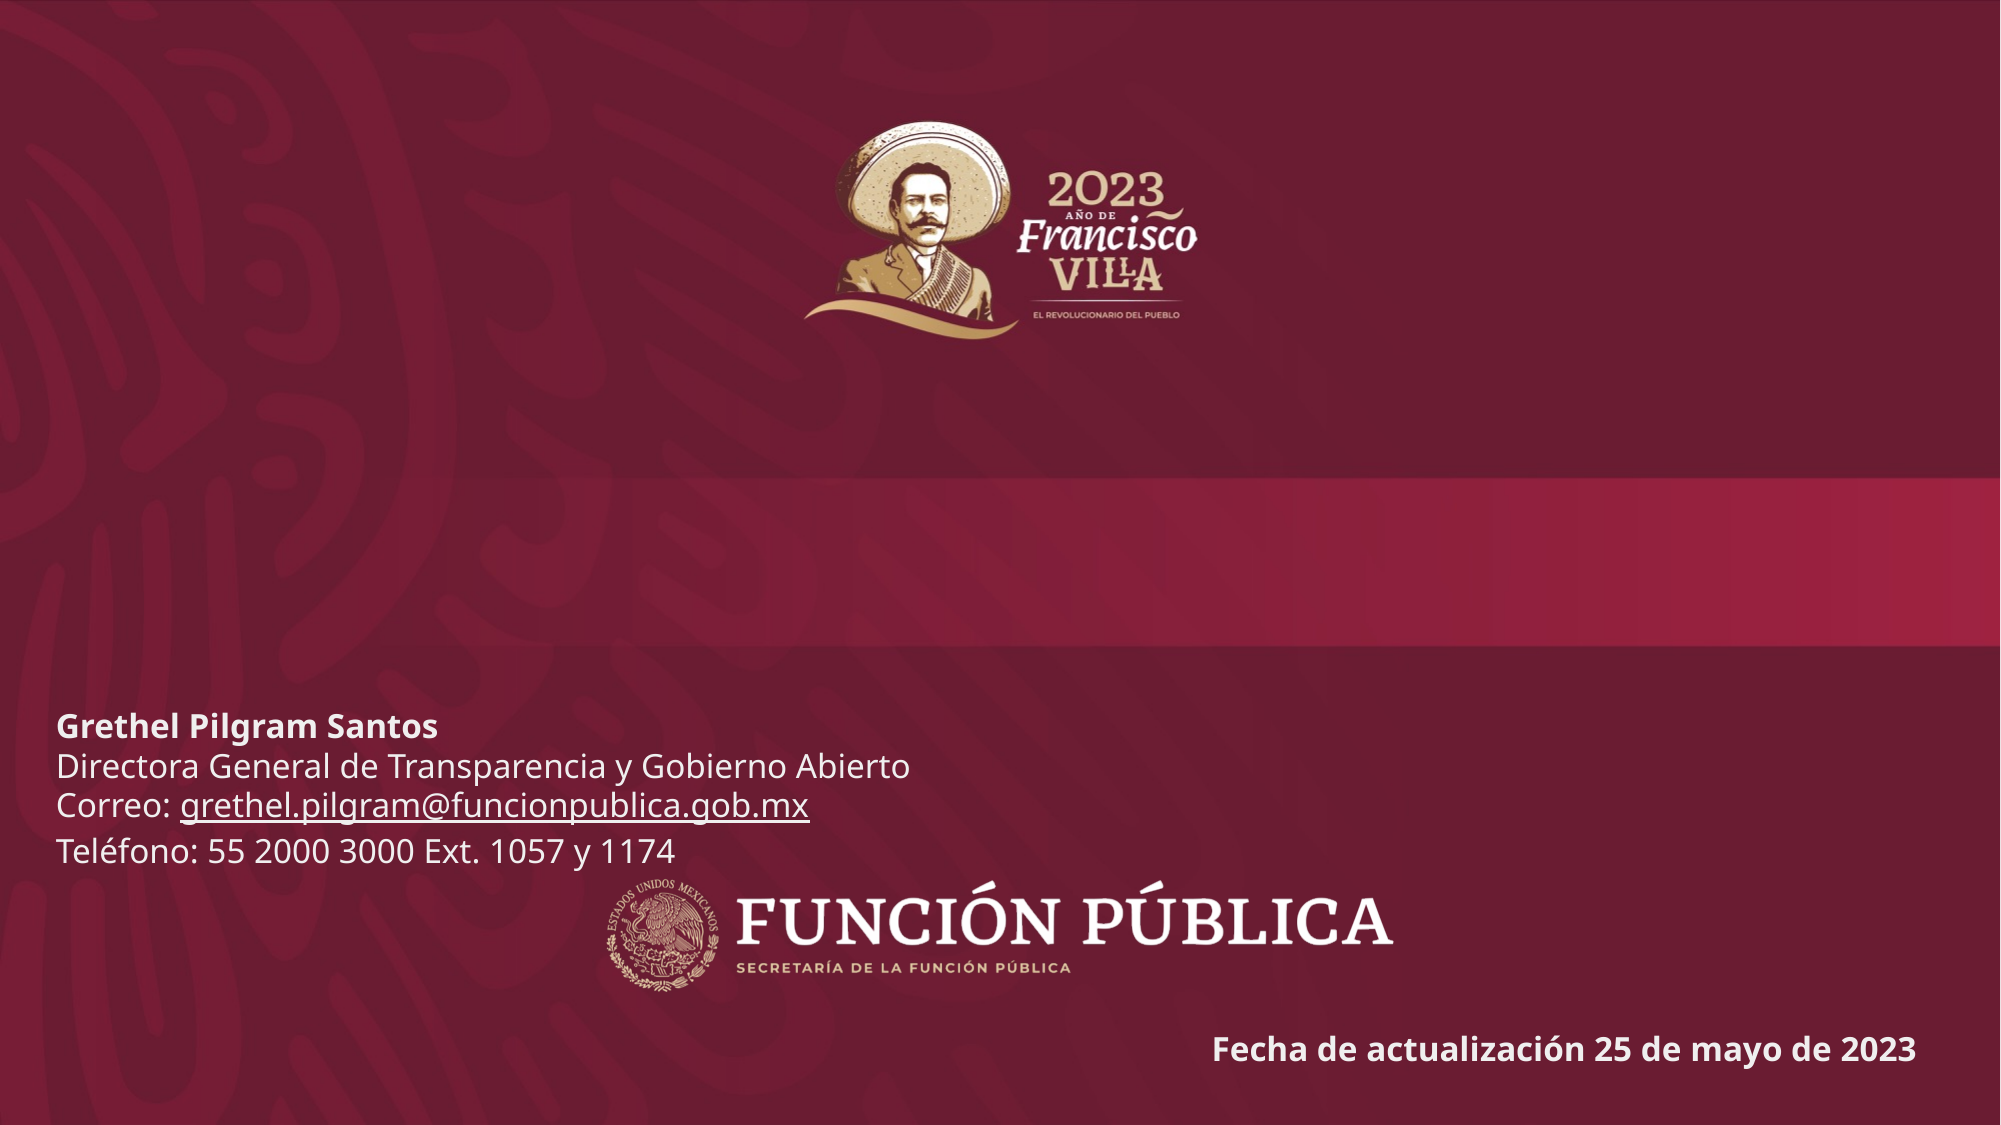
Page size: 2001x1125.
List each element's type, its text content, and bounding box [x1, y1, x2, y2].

picture [0, 0, 2001, 1125]
text_box Grethel Pilgram Santos Directora General de Transparencia y Gobierno Abierto Correo: grethel.pilgram@funcionpublica.gob.mx Teléfono: 55 2000 3000 Ext. 1057 y 1174 [40, 689, 1197, 885]
text_box [182, 516, 1844, 609]
text_box Fecha de actualización 25 de mayo de 2023 [1196, 1013, 2000, 1084]
